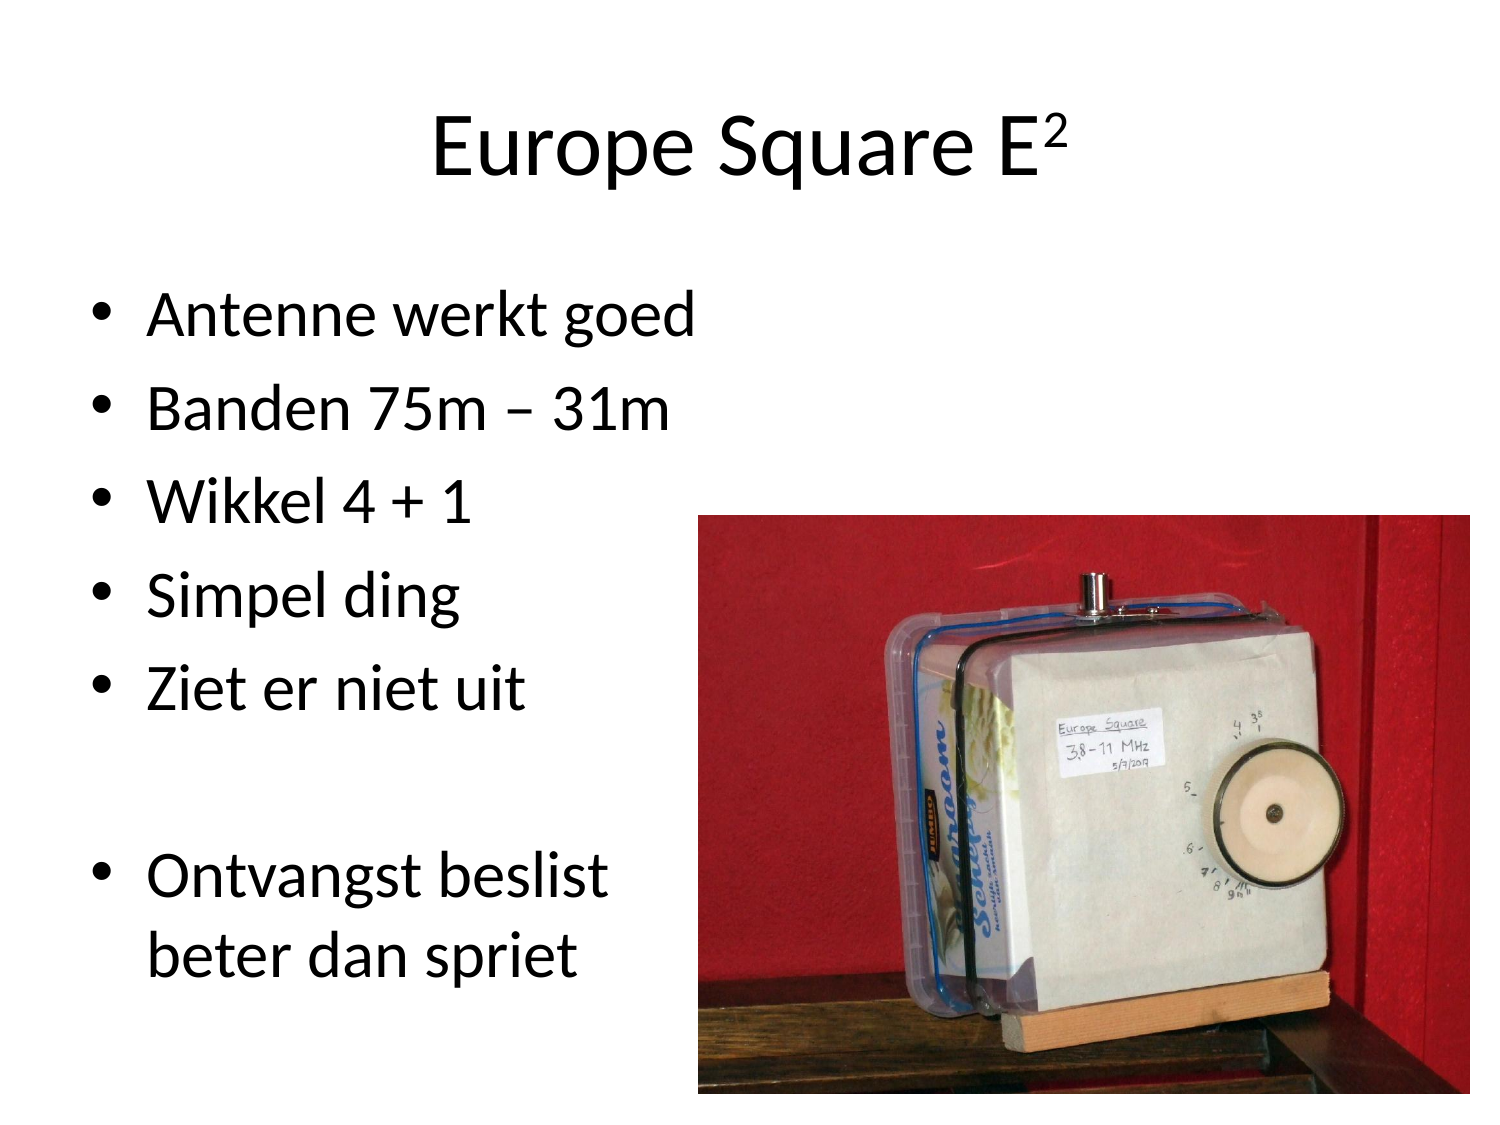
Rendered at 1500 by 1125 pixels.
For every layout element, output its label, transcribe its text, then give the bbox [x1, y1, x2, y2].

title Europe Square E2 [75, 45, 1425, 233]
picture [698, 514, 1470, 1094]
list Antenne werkt goed Banden 75m – 31m Wikkel 4 + 1 Simpel ding Ziet er niet uit Ontvangst beslist beter dan spriet [75, 262, 1425, 1005]
